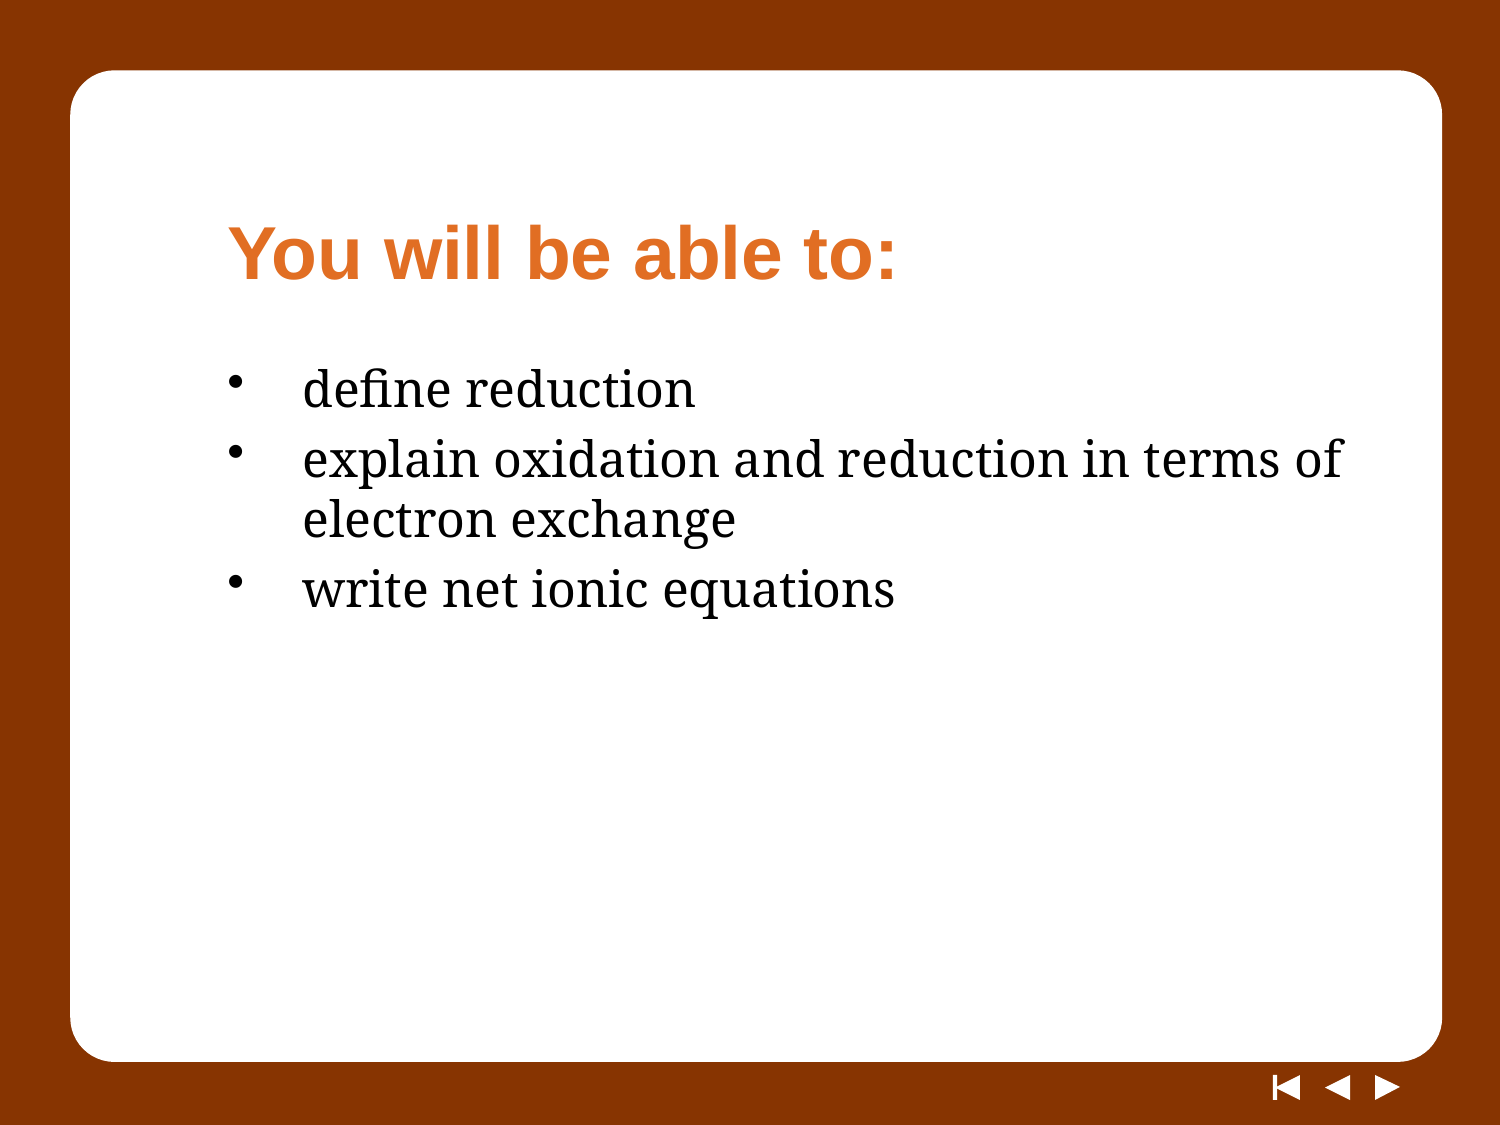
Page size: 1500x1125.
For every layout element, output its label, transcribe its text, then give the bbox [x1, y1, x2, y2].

title You will be able to: [212, 174, 1425, 325]
list define reduction explain oxidation and reduction in terms of electron exchange write net ionic equations [212, 350, 1388, 988]
